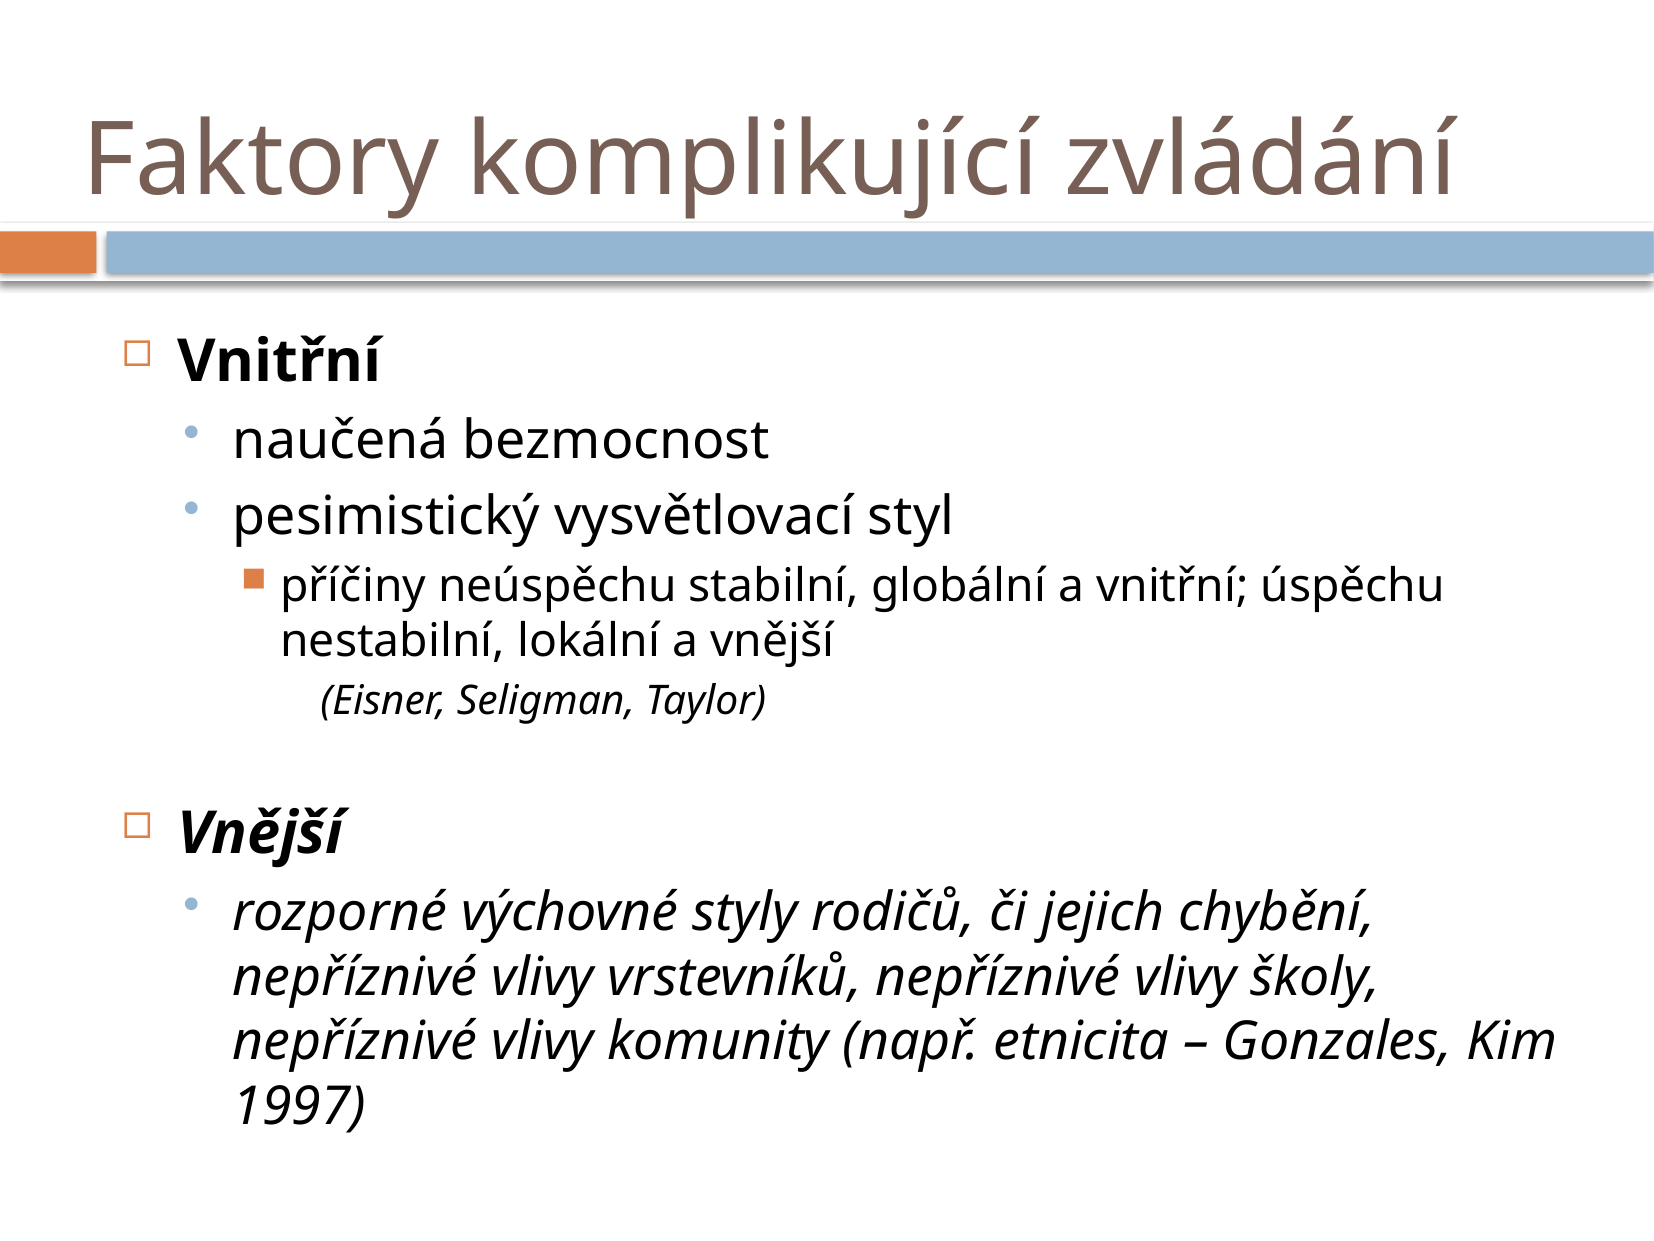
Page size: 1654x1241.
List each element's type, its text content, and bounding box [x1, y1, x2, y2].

title Faktory komplikující zvládání [82, 49, 1572, 257]
list Vnitřní naučená bezmocnost pesimistický vysvětlovací styl příčiny neúspěchu stabilní, globální a vnitřní; úspěchu nestabilní, lokální a vnější (Eisner, Seligman, Taylor) Vnější rozporné výchovné styly rodičů, či jejich chybění, nepříznivé vlivy vrstevníků, nepříznivé vlivy školy, nepříznivé vlivy komunity (např. etnicita – Gonzales, Kim 1997) [121, 321, 1561, 1142]
